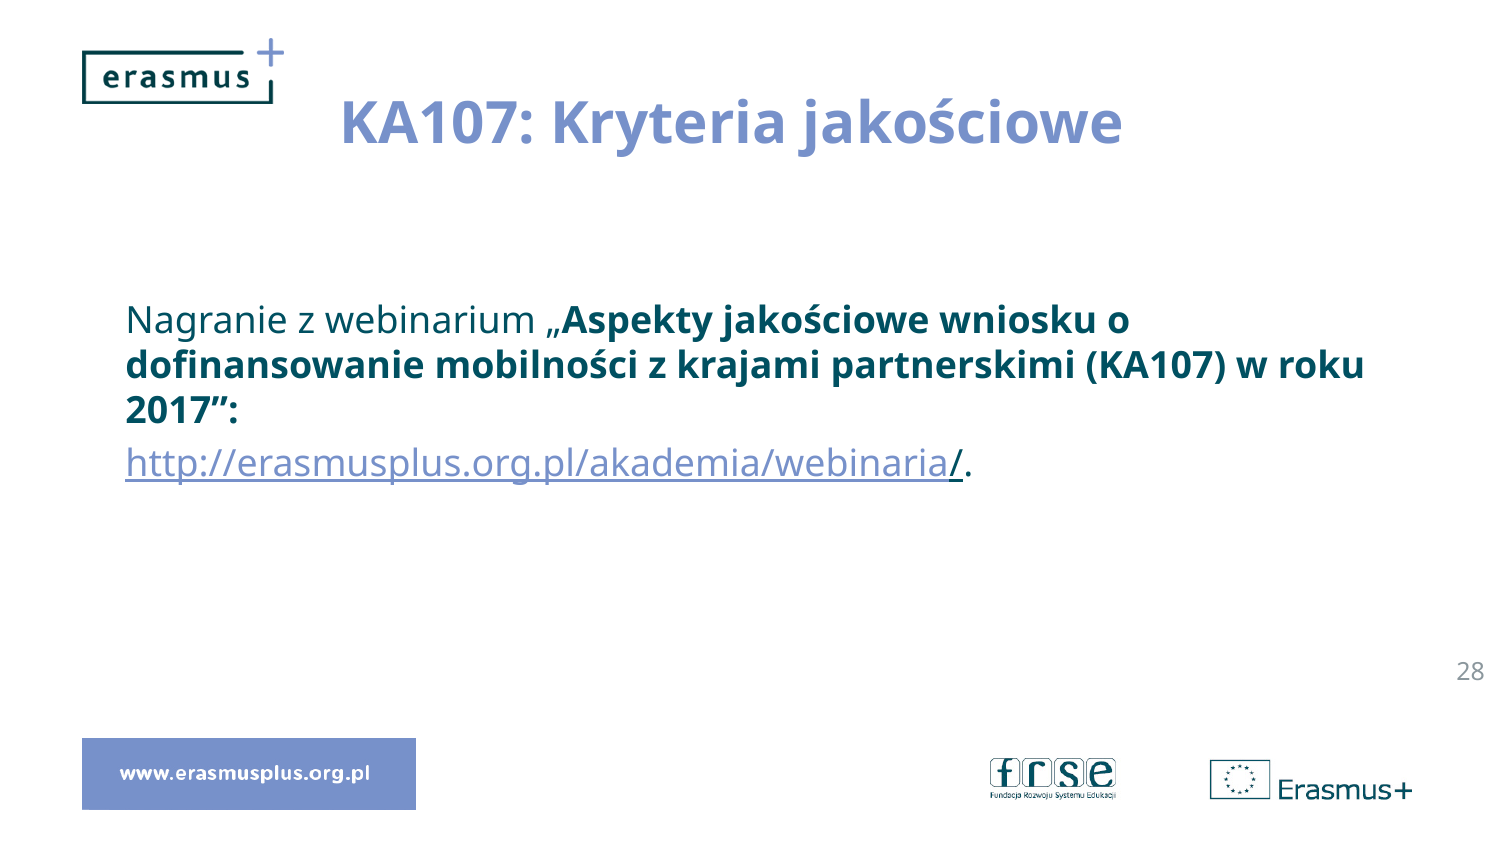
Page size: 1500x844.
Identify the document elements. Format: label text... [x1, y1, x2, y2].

picture [990, 758, 1412, 800]
list Nagranie z webinarium „Aspekty jakościowe wniosku o dofinansowanie mobilności z krajami partnerskimi (KA107) w roku 2017”: http://erasmusplus.org.pl/akademia/webinaria/. [110, 289, 1398, 724]
title KA107: Kryteria jakościowe [324, 67, 1317, 174]
picture [82, 38, 284, 104]
picture [82, 738, 416, 810]
slide_number 28 [1368, 658, 1500, 688]
